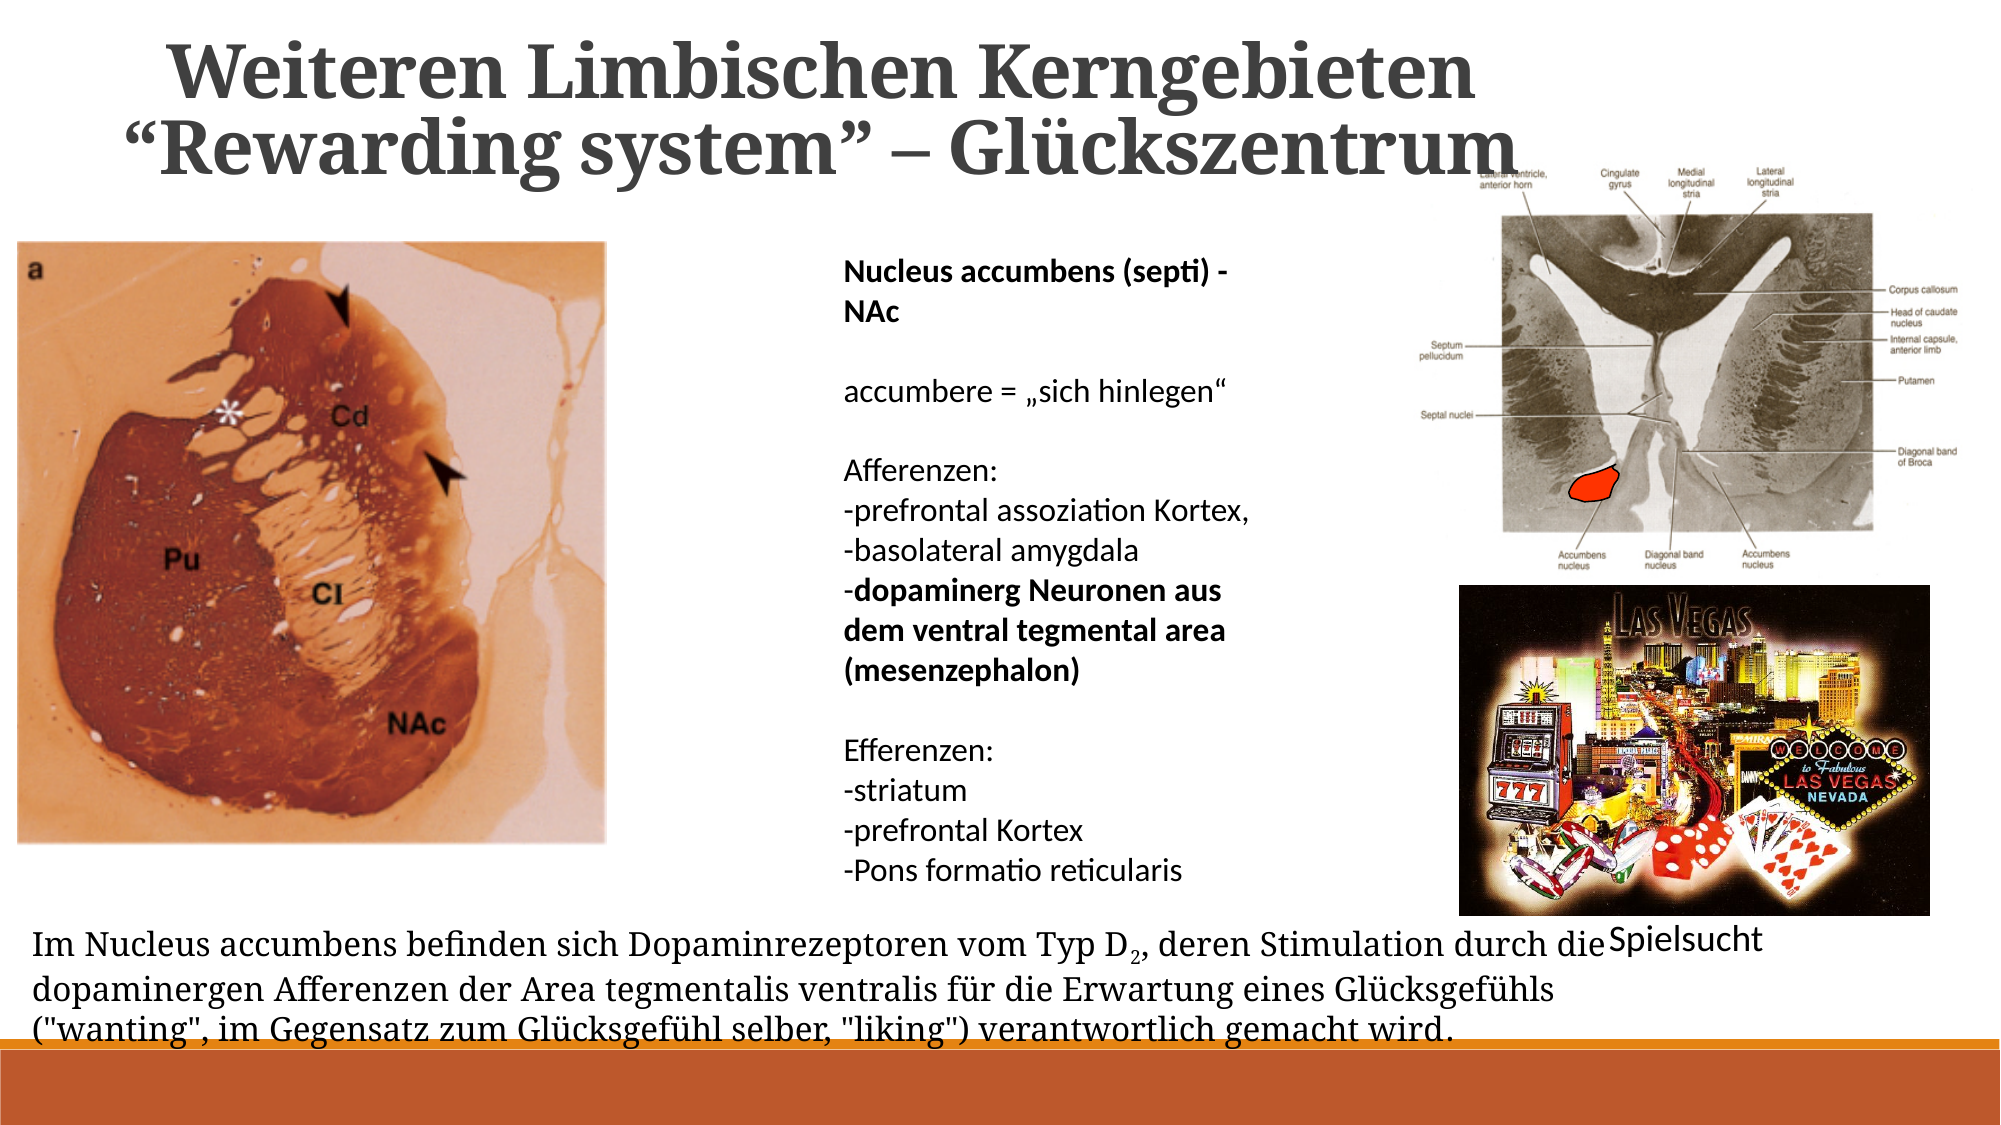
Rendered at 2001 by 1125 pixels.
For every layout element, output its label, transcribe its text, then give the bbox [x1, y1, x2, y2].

picture [1458, 584, 1930, 916]
text_box Im Nucleus accumbens befinden sich Dopaminrezeptoren vom Typ D2, deren Stimulation durch die dopaminergen Afferenzen der Area tegmentalis ventralis für die Erwartung eines Glücksgefühls ("wanting", im Gegensatz zum Glücksgefühl selber, "liking") verantwortlich gemacht wird. [17, 915, 1723, 1056]
text_box Spielsucht [1594, 925, 1928, 967]
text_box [1412, 161, 1976, 580]
text_box Nucleus accumbens (septi) -NAc accumbere = „sich hinlegen“ Afferenzen: -prefrontal assoziation Kortex, -basolateral amygdala -dopaminerg Neuronen aus dem ventral tegmental area (mesenzephalon) Efferenzen: -striatum -prefrontal Kortex -Pons formatio reticularis [828, 241, 1294, 915]
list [16, 241, 608, 852]
title Weiteren Limbischen Kerngebieten “Rewarding system” – Glückszentrum [0, 10, 1643, 198]
